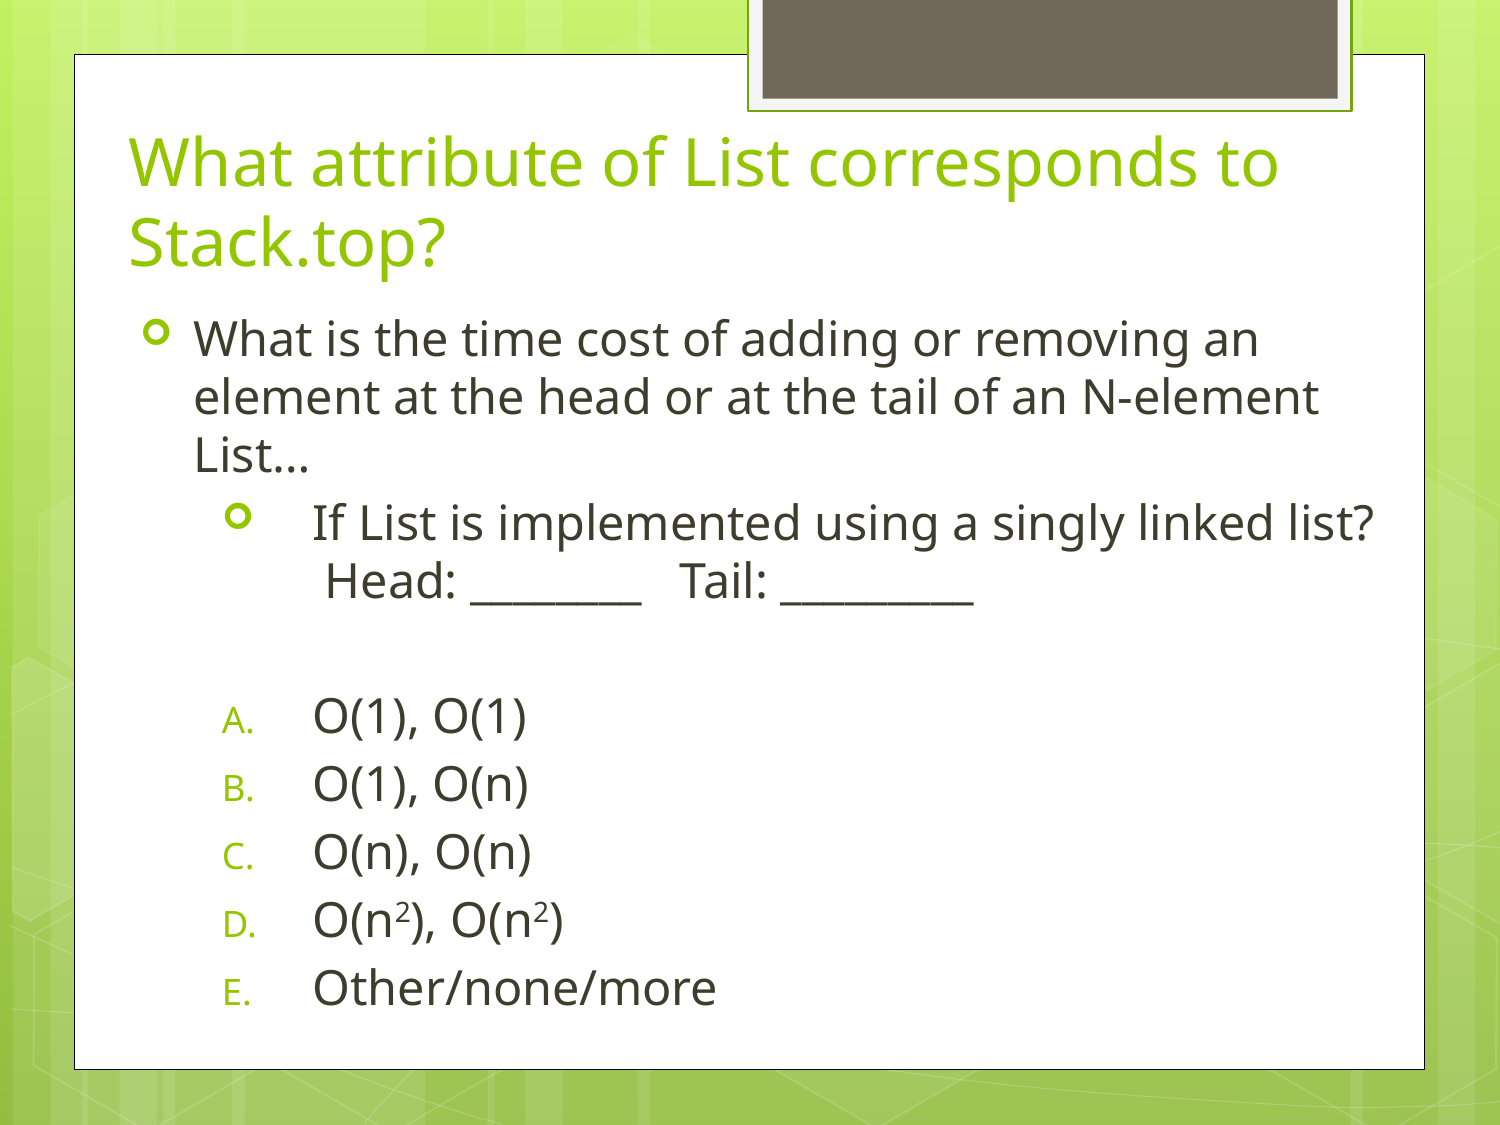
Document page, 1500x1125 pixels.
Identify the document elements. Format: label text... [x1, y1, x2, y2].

list What is the time cost of adding or removing an element at the head or at the tail of an N-element List… If List is implemented using a singly linked list? Head: ________ Tail: _________ O(1), O(1) O(1), O(n) O(n), O(n) O(n2), O(n2) Other/none/more [125, 299, 1400, 1061]
title What attribute of List corresponds to Stack.top? [114, 112, 1375, 288]
